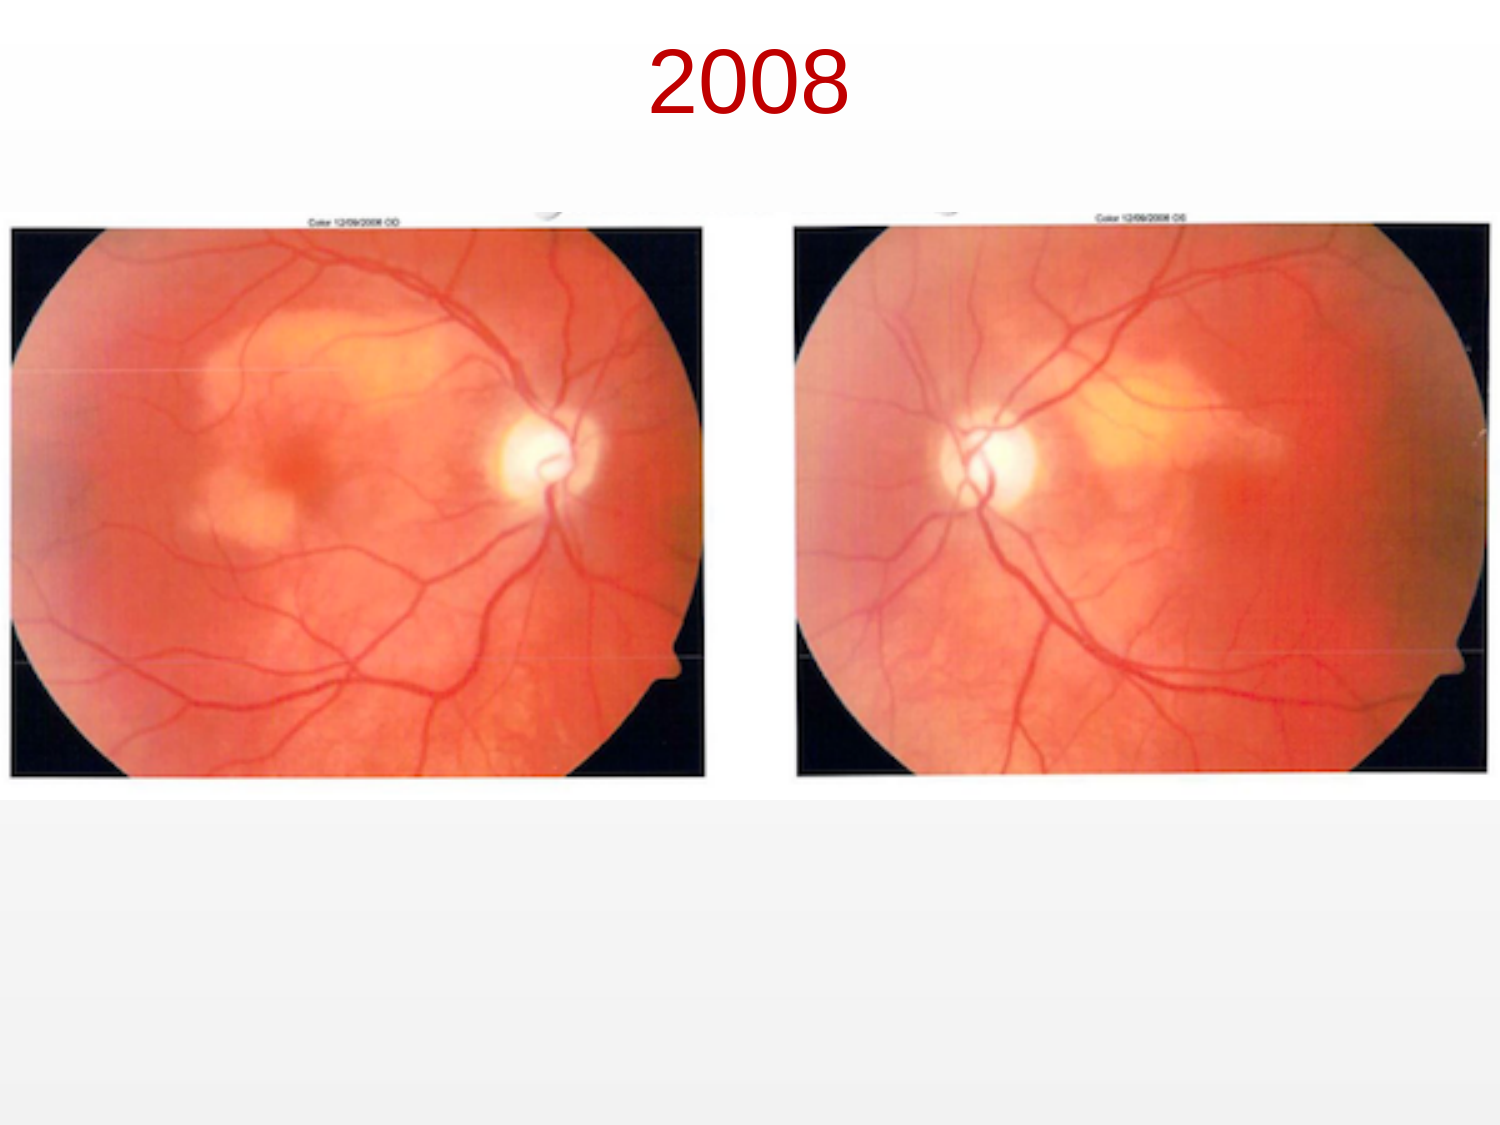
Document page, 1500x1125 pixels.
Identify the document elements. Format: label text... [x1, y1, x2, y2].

title 2008 [75, 0, 1425, 171]
picture [0, 212, 1500, 801]
